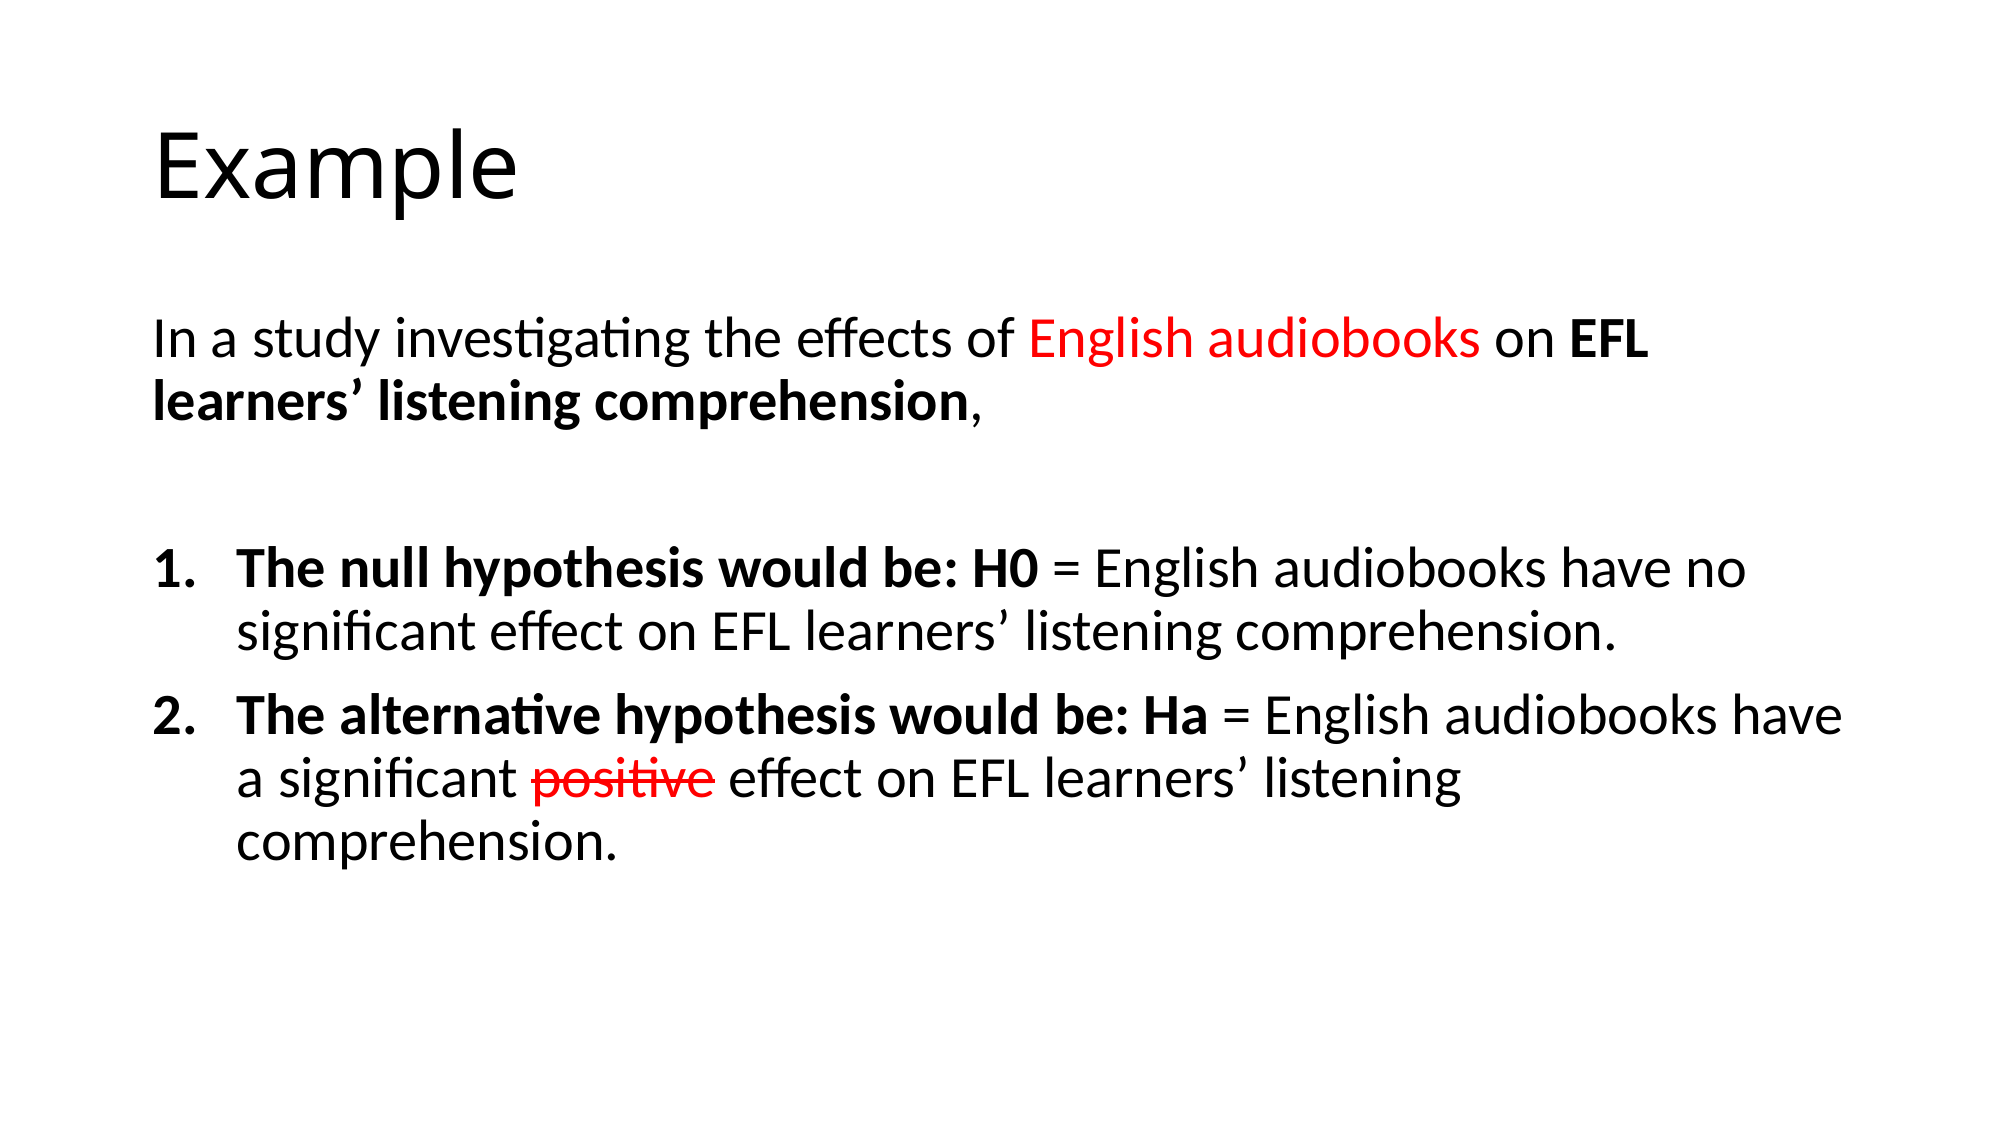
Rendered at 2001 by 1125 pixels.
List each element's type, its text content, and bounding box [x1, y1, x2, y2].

list In a study investigating the effects of English audiobooks on EFL learners’ listening comprehension, The null hypothesis would be: H0 = English audiobooks have no significant effect on EFL learners’ listening comprehension. The alternative hypothesis would be: Ha = English audiobooks have a significant positive effect on EFL learners’ listening comprehension. [137, 299, 1863, 1014]
title Example [137, 59, 1863, 278]
